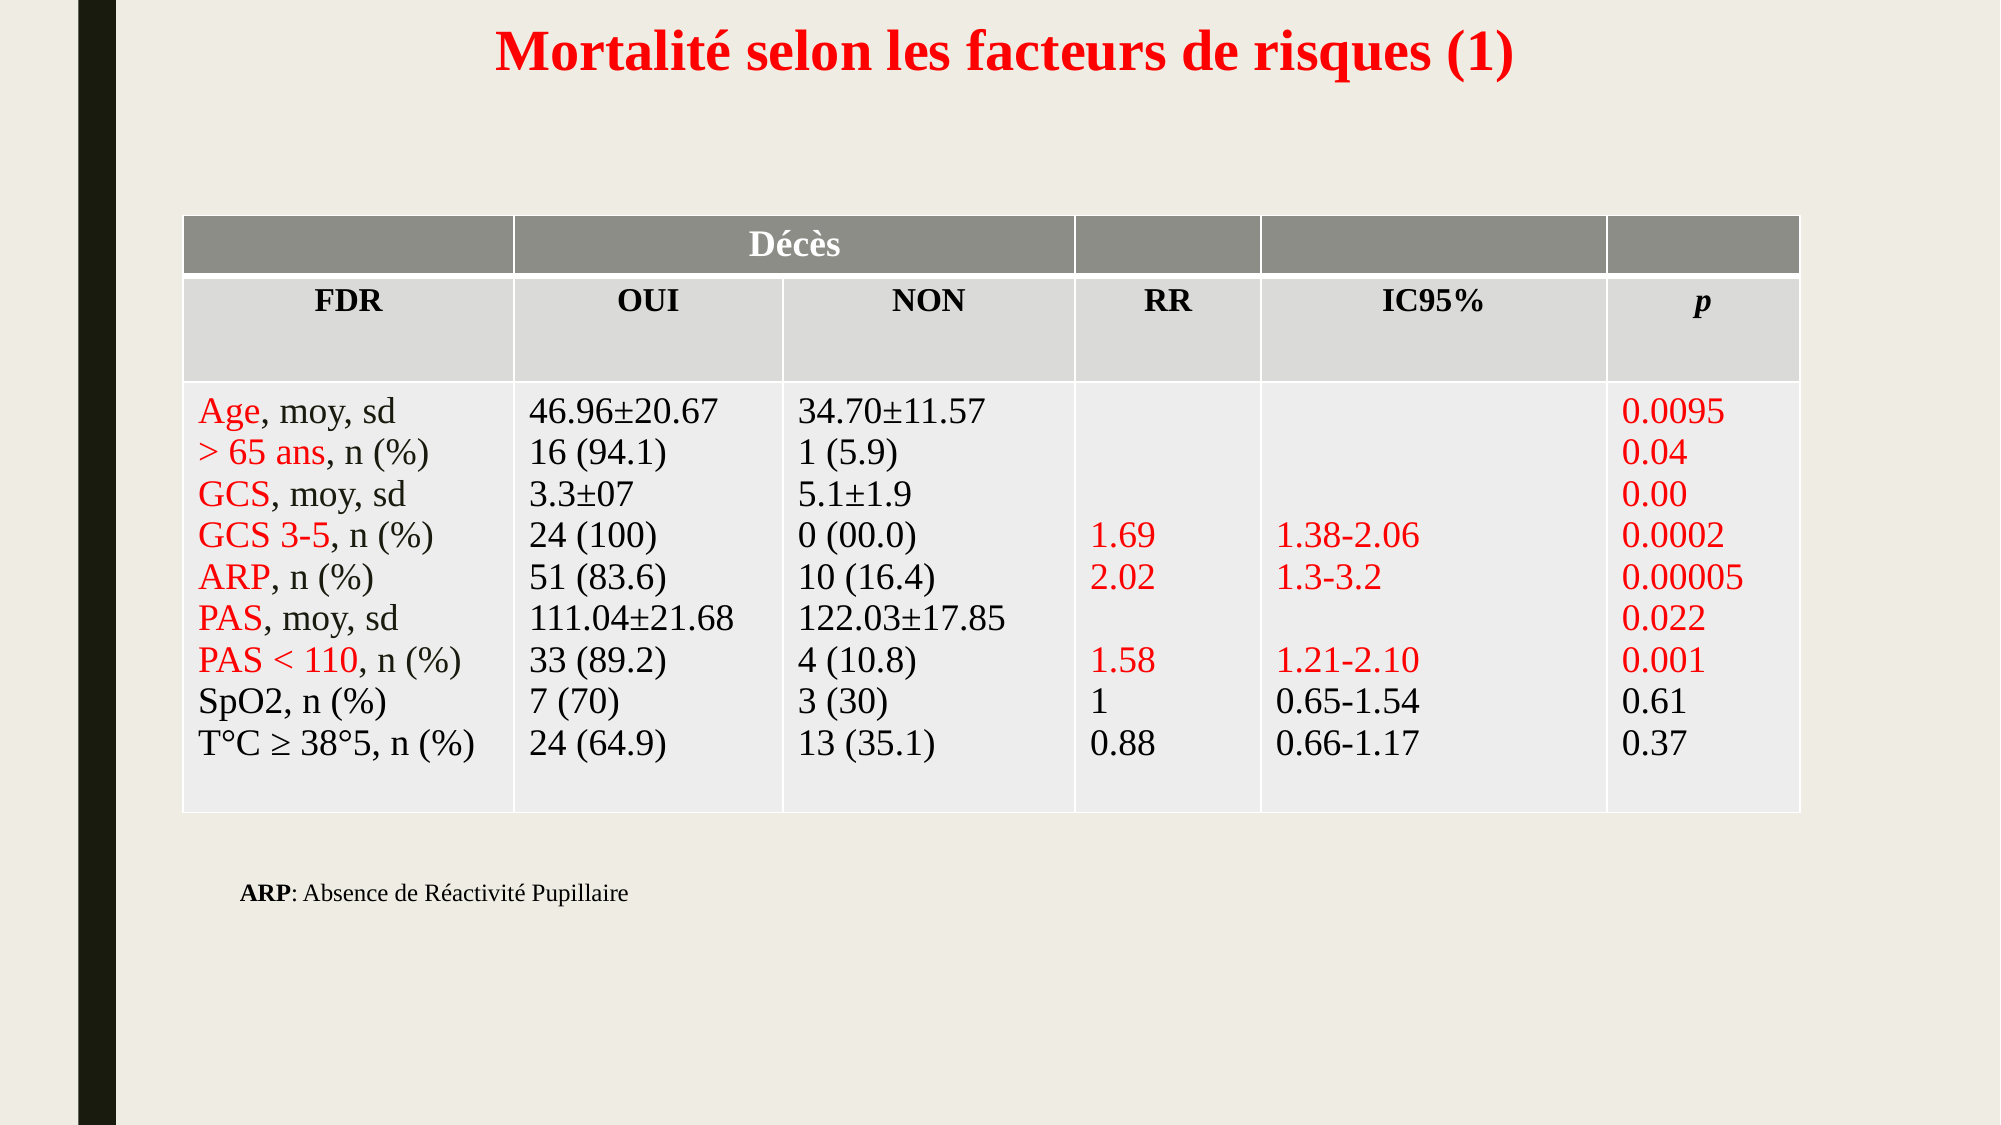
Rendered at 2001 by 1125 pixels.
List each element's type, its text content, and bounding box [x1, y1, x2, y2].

table_cell p [1608, 279, 1799, 381]
table_header [184, 216, 513, 273]
table_cell Age, moy, sd > 65 ans, n (%) GCS, moy, sd GCS 3-5, n (%) ARP, n (%) PAS, moy, sd PAS < 110, n (%) SpO2, n (%) T°C ≥ 38°5, n (%) [184, 383, 513, 812]
table_cell RR [1076, 279, 1260, 381]
table_cell 1.38-2.06 1.3-3.2 1.21-2.10 0.65-1.54 0.66-1.17 [1262, 383, 1606, 812]
table_header [1262, 216, 1606, 273]
title Mortalité selon les facteurs de risques (1) [225, 13, 1800, 93]
table_header [1076, 216, 1260, 273]
table_cell FDR [184, 279, 513, 381]
table_cell 34.70±11.57 1 (5.9) 5.1±1.9 0 (00.0) 10 (16.4) 122.03±17.85 4 (10.8) 3 (30) 13 (35.1) [784, 383, 1074, 812]
table_cell IC95% [1262, 279, 1606, 381]
table_header [1608, 216, 1799, 273]
table_cell 1.69 2.02 1.58 1 0.88 [1076, 383, 1260, 812]
table_header Décès [515, 216, 1074, 273]
table_cell 46.96±20.67 16 (94.1) 3.3±07 24 (100) 51 (83.6) 111.04±21.68 33 (89.2) 7 (70) 24 (64.9) [515, 383, 782, 812]
table_cell OUI [515, 279, 782, 381]
table_cell NON [784, 279, 1074, 381]
text_box ARP: Absence de Réactivité Pupillaire [225, 868, 949, 914]
table_cell 0.0095 0.04 0.00 0.0002 0.00005 0.022 0.001 0.61 0.37 [1608, 383, 1799, 812]
